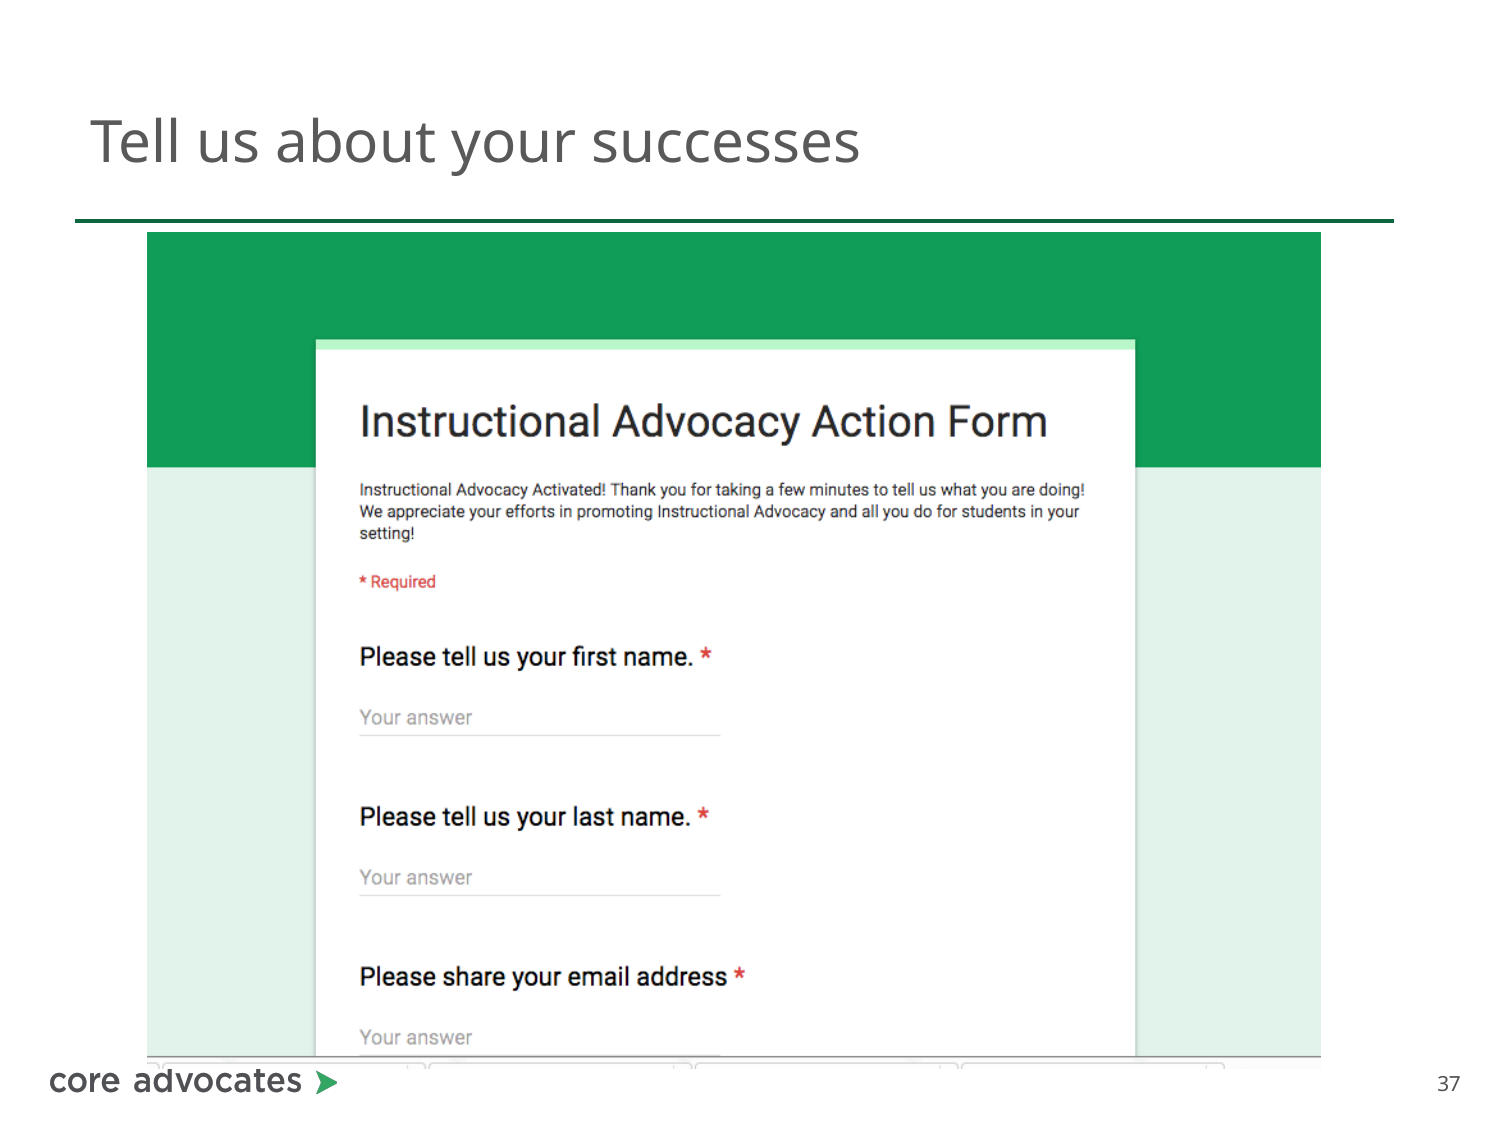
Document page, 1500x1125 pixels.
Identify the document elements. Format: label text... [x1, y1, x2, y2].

title Tell us about your successes [75, 45, 1425, 233]
picture [50, 232, 1321, 1094]
